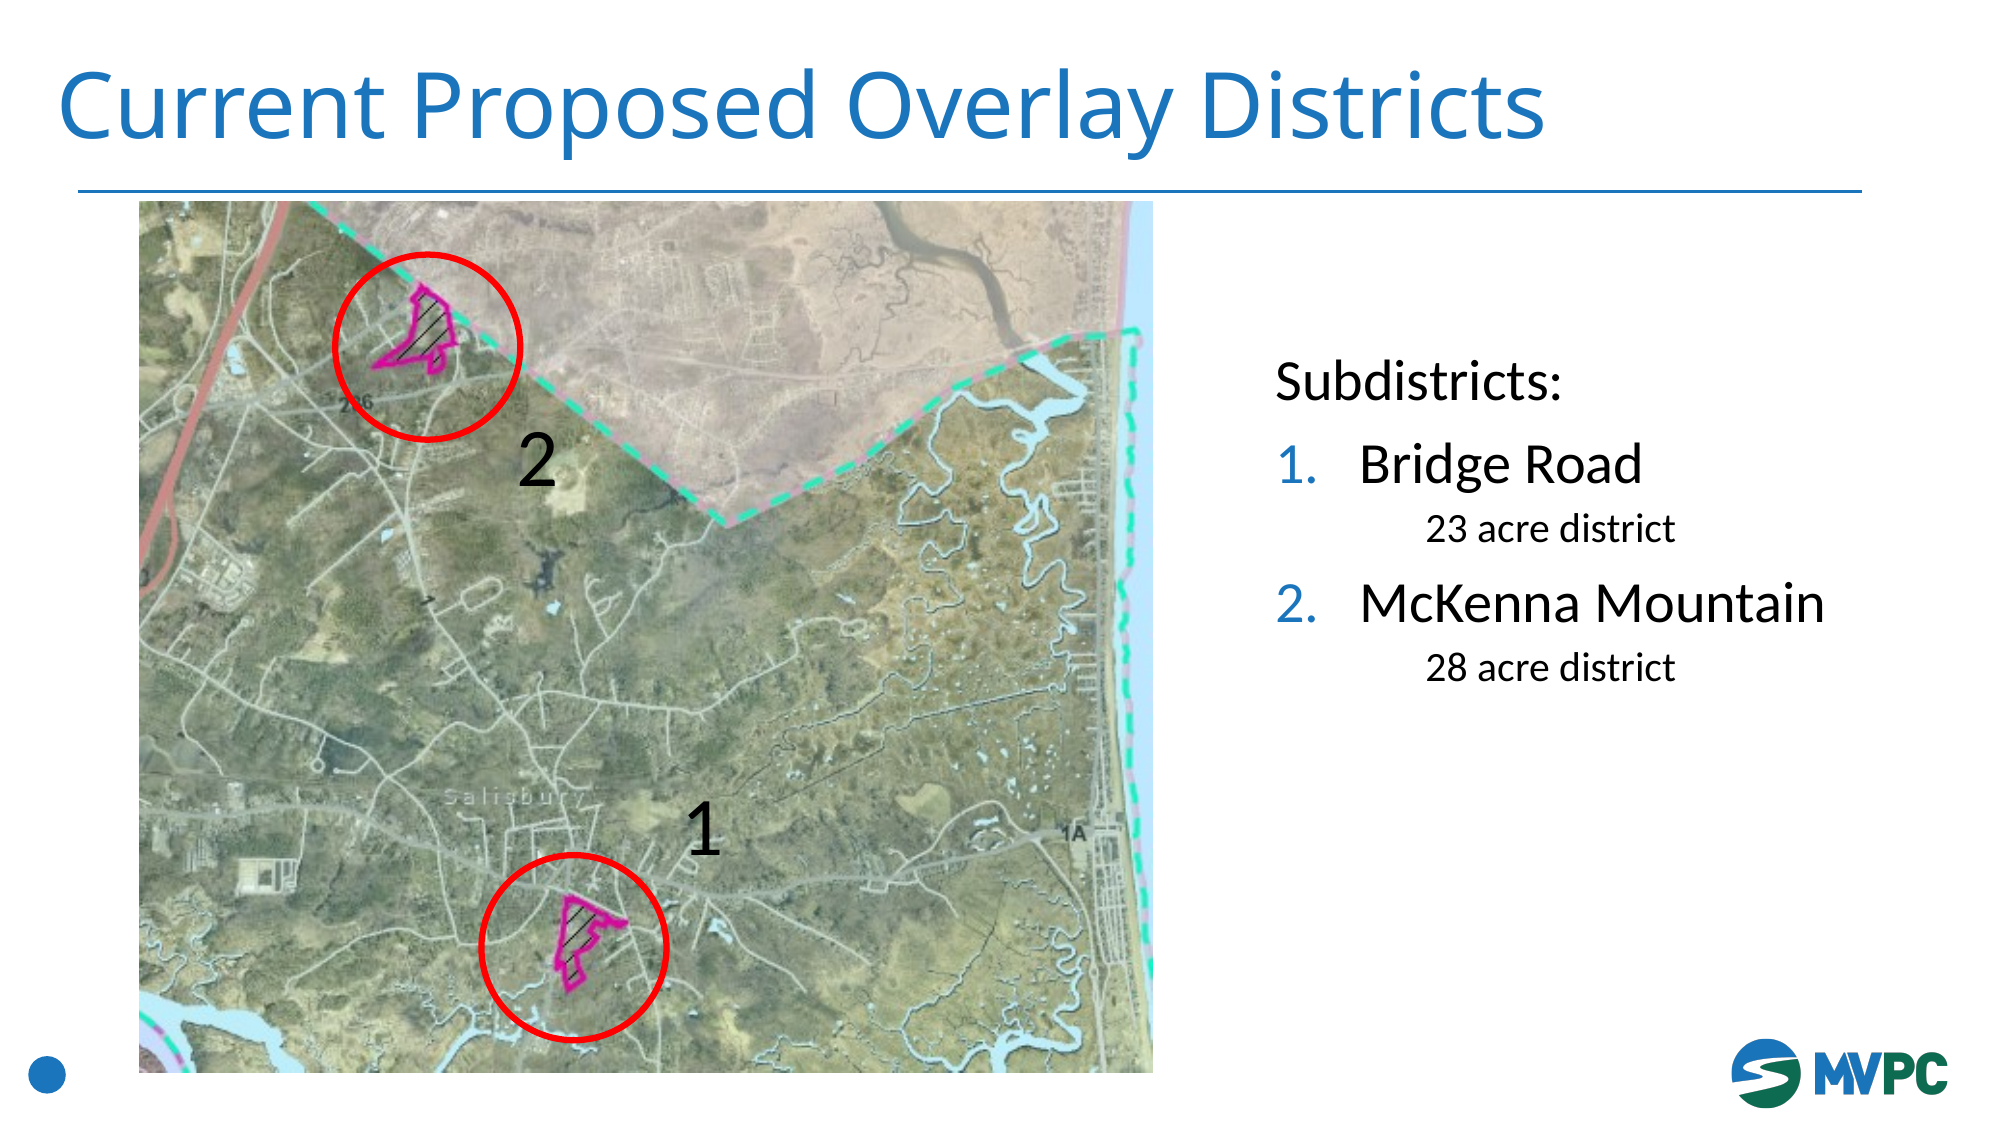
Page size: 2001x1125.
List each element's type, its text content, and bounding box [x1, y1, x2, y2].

title Current Proposed Overlay Districts [56, 59, 1934, 176]
list Subdistricts: Bridge Road 23 acre district McKenna Mountain 28 acre district [1260, 299, 1863, 1014]
picture [139, 201, 1153, 1073]
picture [1718, 1027, 1964, 1121]
